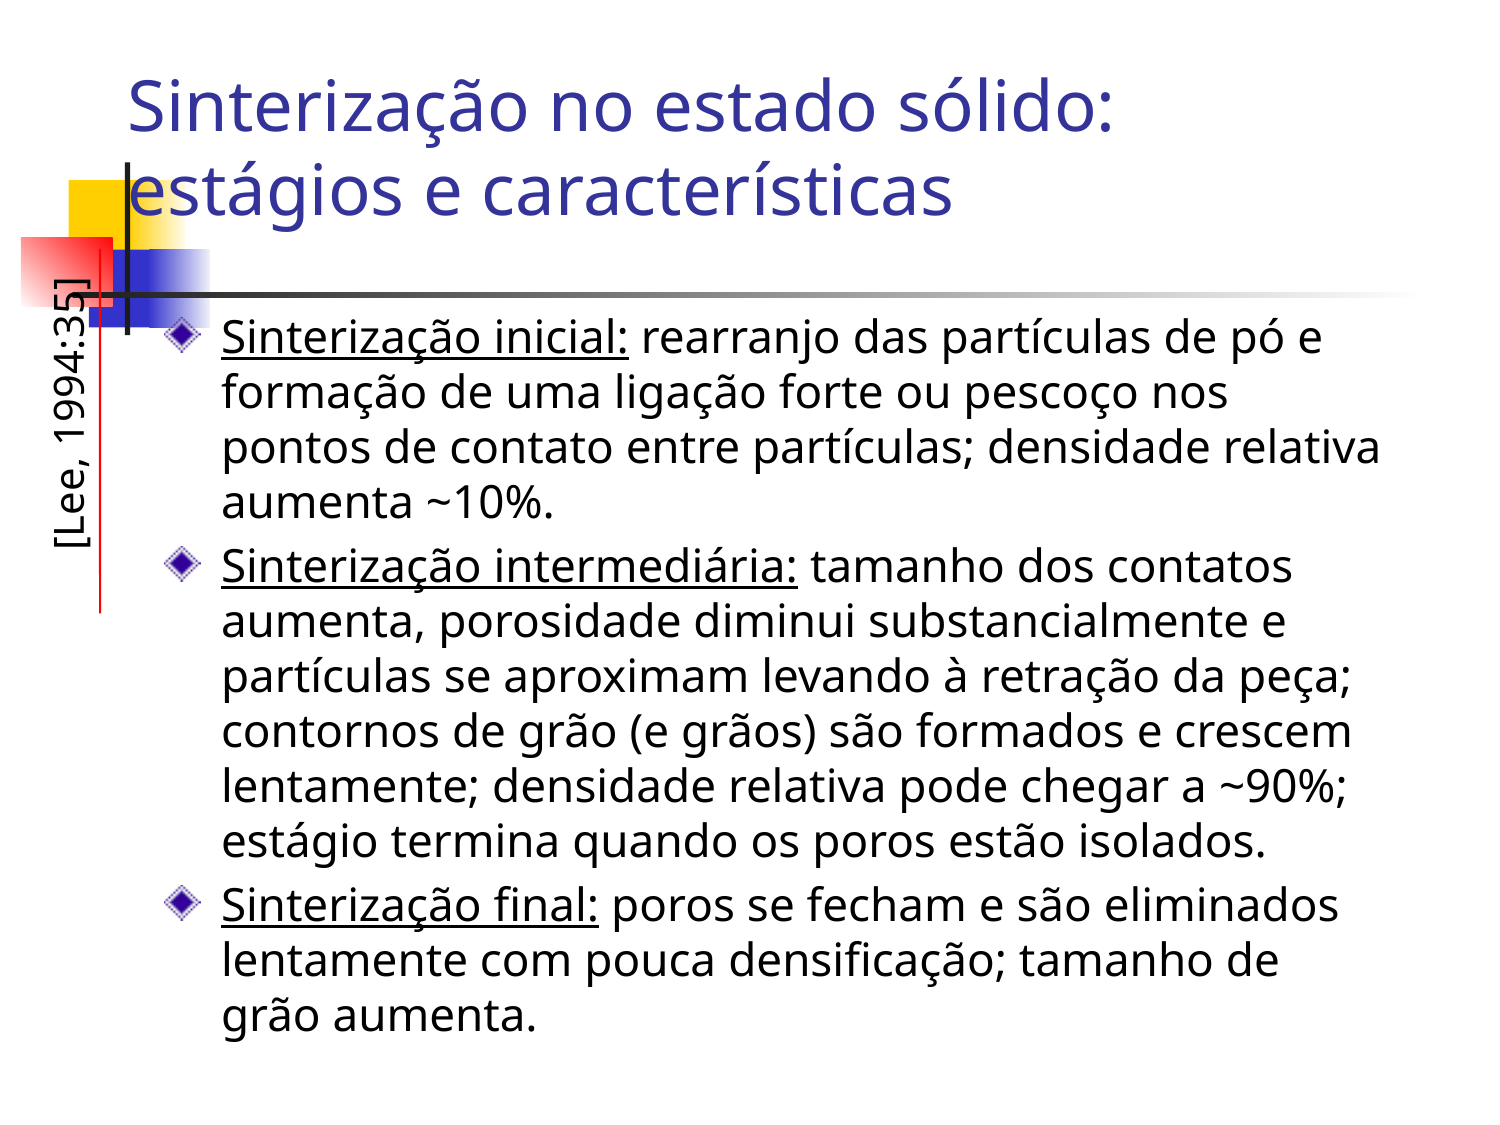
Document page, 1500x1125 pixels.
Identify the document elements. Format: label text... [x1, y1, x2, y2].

text_box Sinterização inicial: rearranjo das partículas de pó e formação de uma ligação forte ou pescoço nos pontos de contato entre partículas; densidade relativa aumenta ~10%. Sinterização intermediária: tamanho dos contatos aumenta, porosidade diminui substancialmente e partículas se aproximam levando à retração da peça; contornos de grão (e grãos) são formados e crescem lentamente; densidade relativa pode chegar a ~90%; estágio termina quando os poros estão isolados. Sinterização final: poros se fecham e são eliminados lentamente com pouca densificação; tamanho de grão aumenta. [150, 299, 1400, 1000]
picture [164, 317, 201, 353]
title Sinterização no estado sólido: estágios e características [112, 49, 1388, 238]
picture [164, 546, 201, 582]
picture [164, 885, 201, 921]
text_box [Lee, 1994:35] [34, 262, 100, 566]
